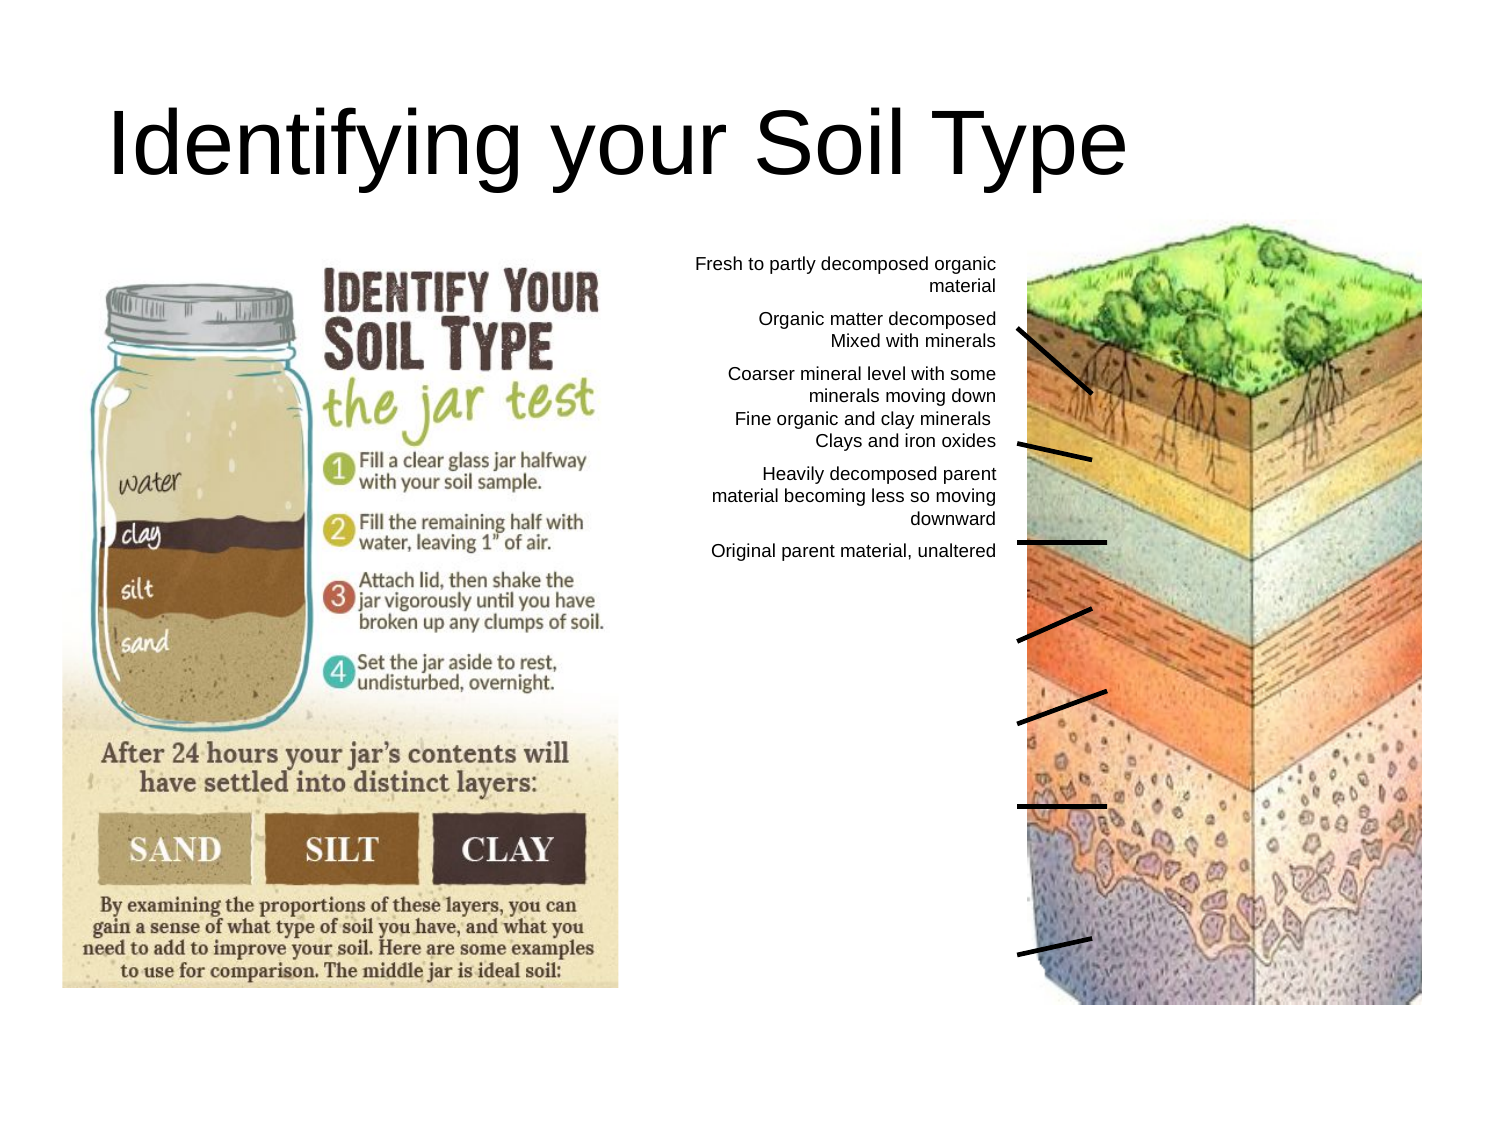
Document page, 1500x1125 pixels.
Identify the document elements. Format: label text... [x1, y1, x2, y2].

title Identifying your Soil Type [49, 37, 1188, 238]
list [62, 249, 619, 988]
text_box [687, 212, 1423, 1038]
